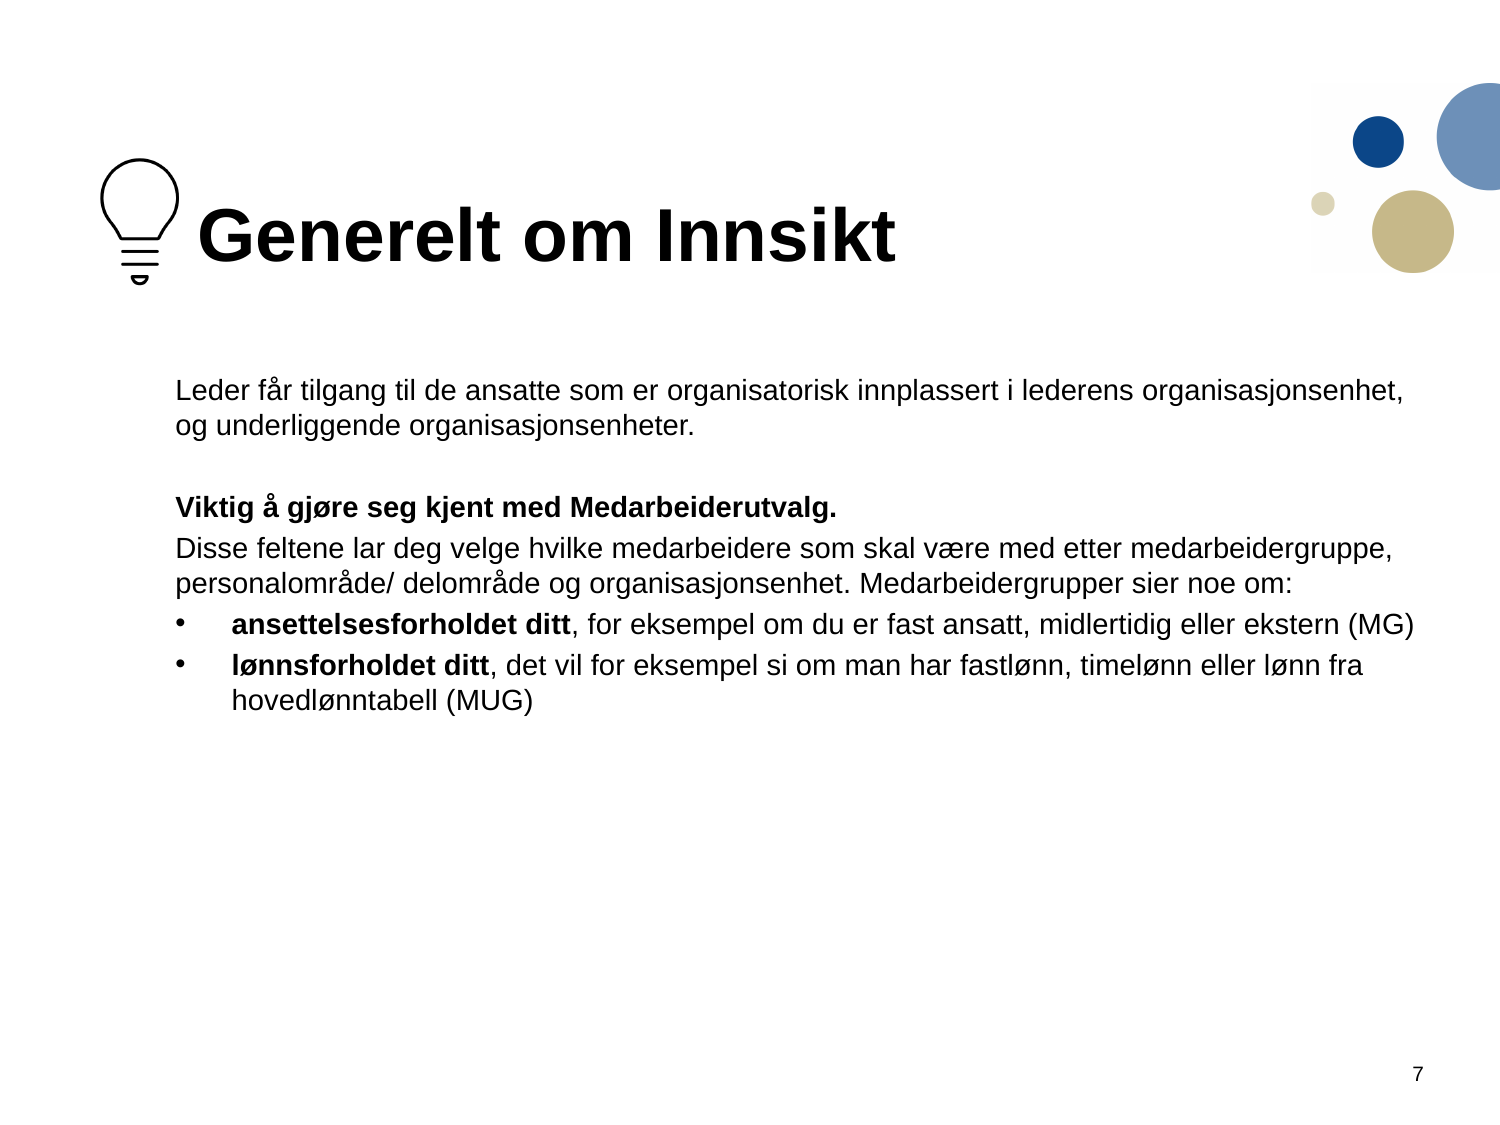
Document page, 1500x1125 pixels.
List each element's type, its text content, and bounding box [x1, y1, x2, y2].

picture [1311, 83, 1500, 273]
picture [63, 146, 215, 298]
list Leder får tilgang til de ansatte som er organisatorisk innplassert i lederens organisasjonsenhet, og underliggende organisasjonsenheter. Viktig å gjøre seg kjent med Medarbeiderutvalg. Disse feltene lar deg velge hvilke medarbeidere som skal være med etter medarbeidergruppe, personalområde/ delområde og organisasjonsenhet. Medarbeidergrupper sier noe om: ansettelsesforholdet ditt, for eksempel om du er fast ansatt, midlertidig eller ekstern (MG) lønnsforholdet ditt, det vil for eksempel si om man har fastlønn, timelønn eller lønn fra hovedlønntabell (MUG) [160, 328, 1434, 1100]
title Generelt om Innsikt [218, 178, 1425, 285]
